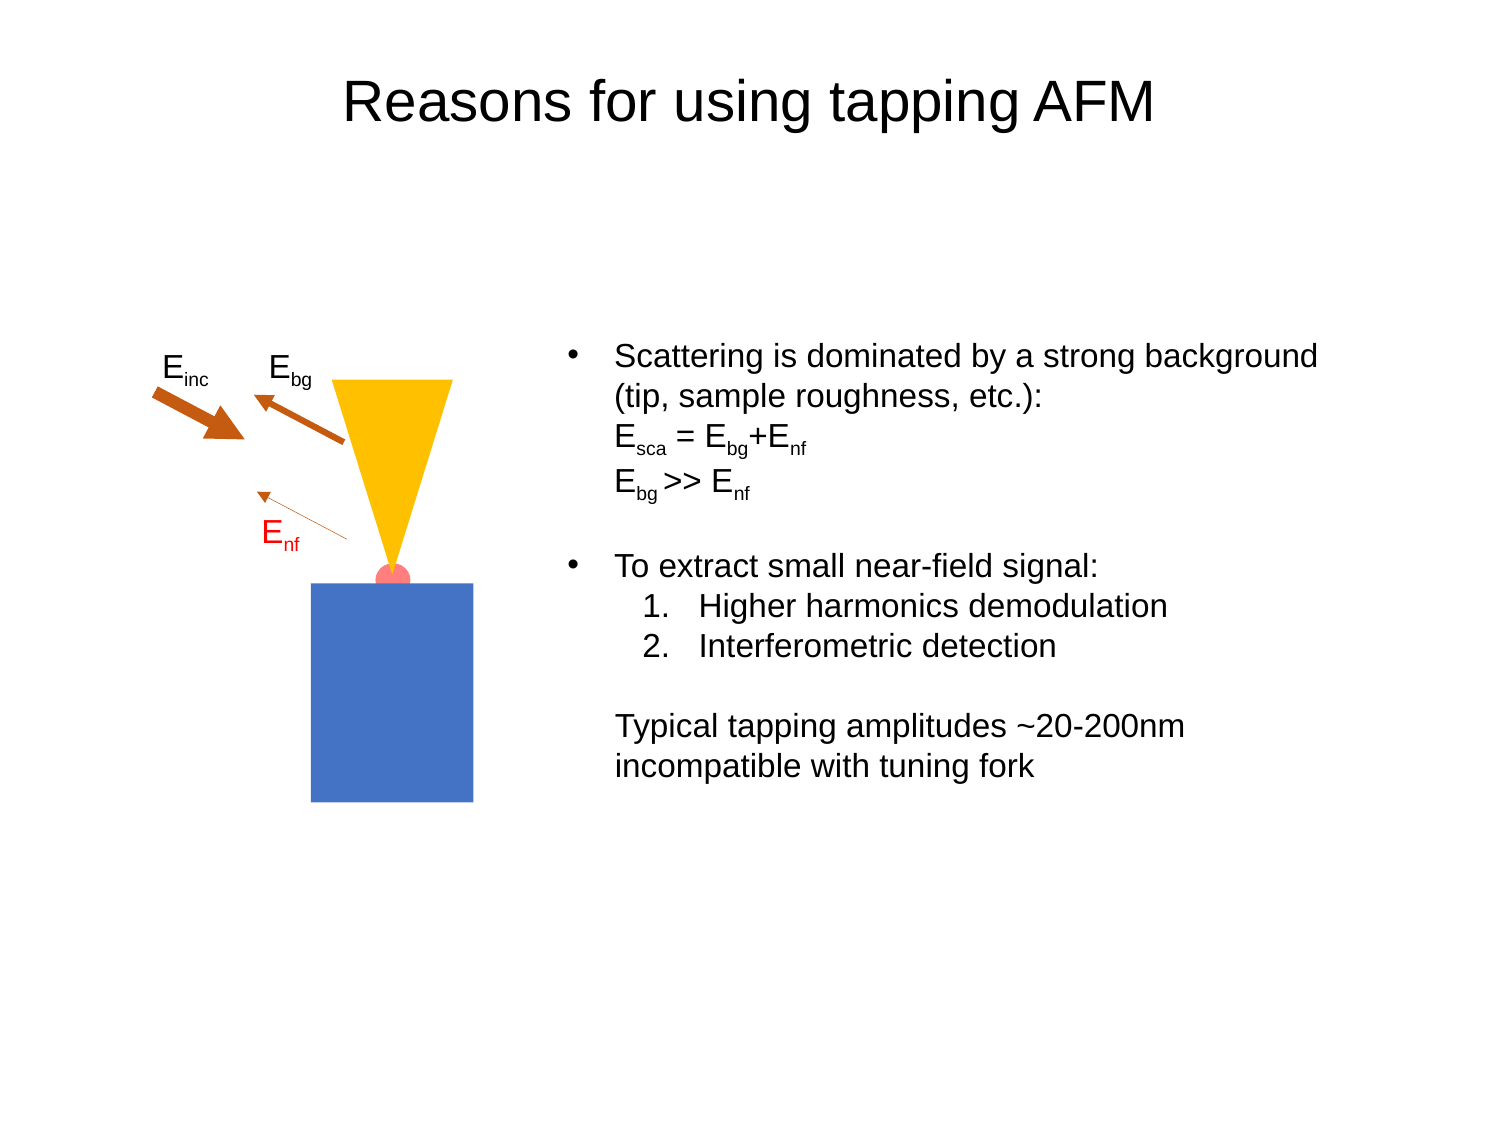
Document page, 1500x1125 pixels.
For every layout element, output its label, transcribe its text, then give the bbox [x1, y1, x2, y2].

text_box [253, 394, 344, 443]
text_box Scattering is dominated by a strong background (tip, sample roughness, etc.): Esca = Ebg+Enf Ebg >> Enf To extract small near-field signal: Higher harmonics demodulation Interferometric detection Typical tapping amplitudes ~20-200nm incompatible with tuning fork [552, 326, 1347, 792]
text_box Enf [246, 502, 337, 563]
text_box [310, 582, 474, 803]
text_box Einc [147, 337, 238, 398]
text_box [256, 491, 347, 540]
text_box [344, 378, 455, 579]
text_box [374, 562, 412, 582]
title Reasons for using tapping AFM [0, 0, 1500, 207]
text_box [154, 391, 245, 440]
text_box Ebg [253, 337, 344, 394]
